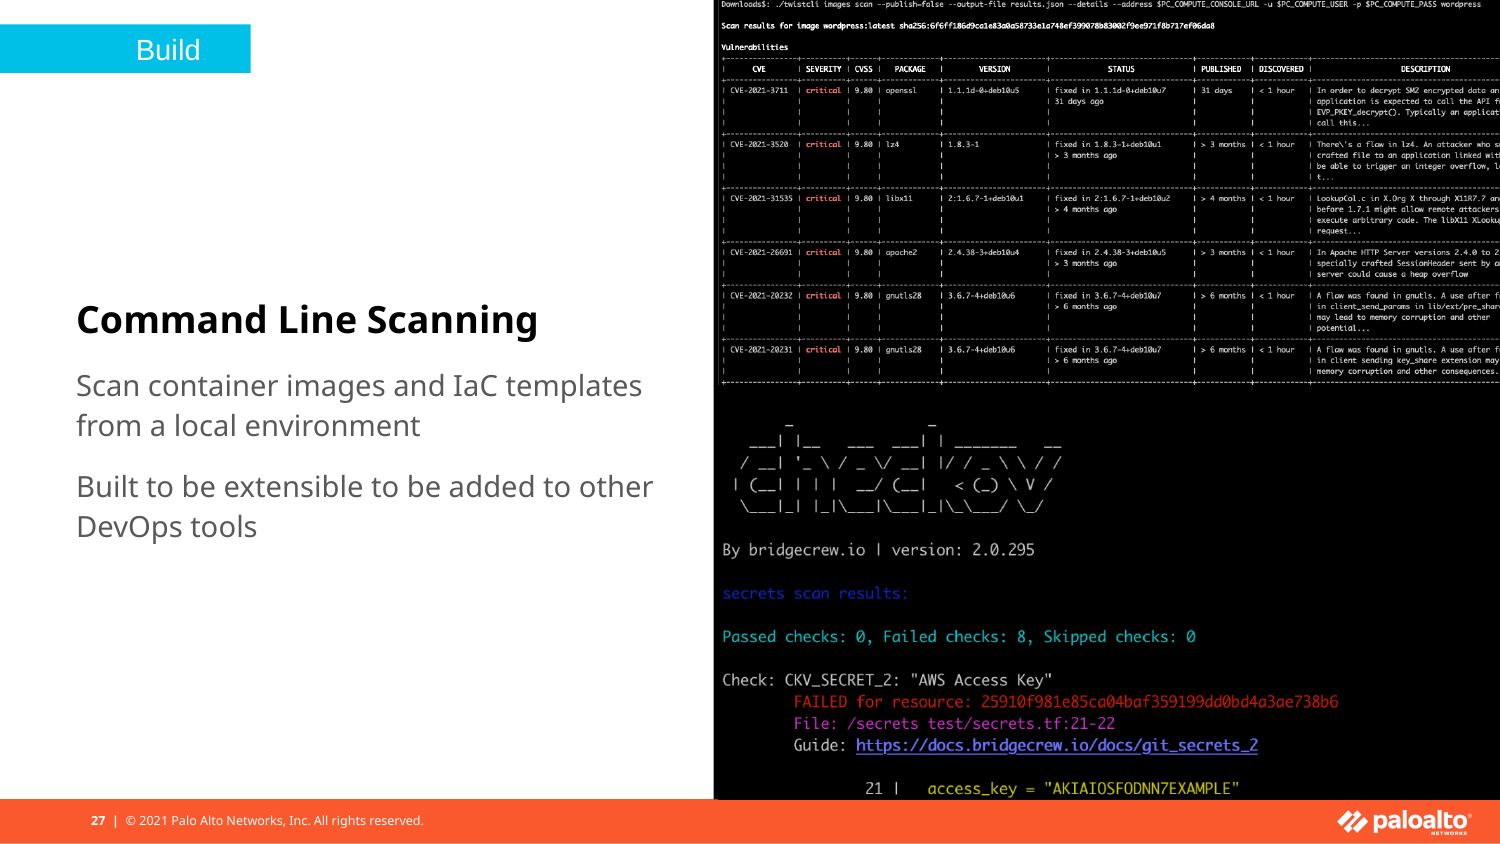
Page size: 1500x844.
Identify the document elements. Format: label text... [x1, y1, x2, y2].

title Command Line Scanning Scan container images and IaC templates from a local environment Built to be extensible to be added to other DevOps tools [60, 85, 674, 754]
picture [717, 0, 1500, 800]
slide_number 27 | © 2021 Palo Alto Networks, Inc. All rights reserved. [51, 799, 439, 844]
picture [1337, 810, 1472, 835]
text_box Build [0, 24, 251, 73]
